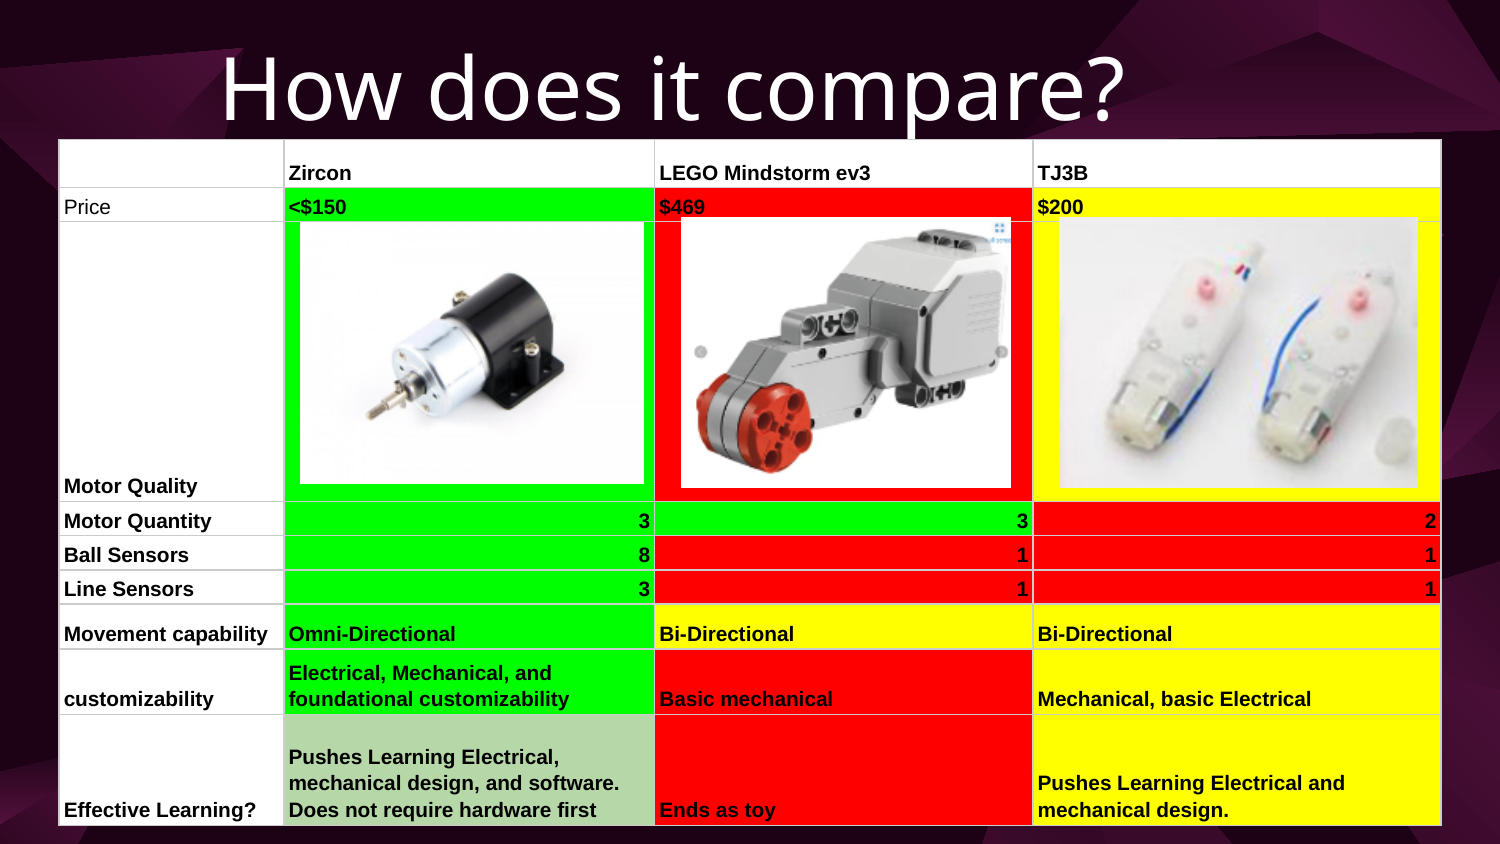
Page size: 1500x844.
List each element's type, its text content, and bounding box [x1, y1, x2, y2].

table_cell Pushes Learning Electrical, mechanical design, and software. Does not require hardware first [285, 715, 654, 825]
table_cell Basic mechanical [655, 650, 1032, 714]
table_cell 3 [285, 502, 654, 535]
table_cell Line Sensors [60, 571, 283, 603]
table_header LEGO Mindstorm ev3 [655, 140, 1032, 187]
table_cell Pushes Learning Electrical and mechanical design. [1034, 715, 1440, 825]
table_cell Movement capability [60, 605, 283, 648]
picture [299, 222, 645, 484]
table_cell 1 [1034, 536, 1440, 569]
table_cell Ends as toy [655, 715, 1032, 825]
table_cell $469 [655, 188, 1032, 221]
table_cell 1 [655, 571, 1032, 603]
table_cell Bi-Directional [655, 605, 1032, 648]
table_cell 1 [1034, 571, 1440, 603]
table_header [60, 140, 283, 187]
table_cell [655, 222, 1032, 501]
table_cell Ball Sensors [60, 536, 283, 569]
table_cell Motor Quantity [60, 502, 283, 535]
table_cell 8 [285, 536, 654, 569]
table_cell Mechanical, basic Electrical [1034, 650, 1440, 714]
table_cell 2 [1034, 502, 1440, 535]
picture [1059, 217, 1419, 489]
table_cell [285, 222, 654, 501]
table_header TJ3B [1034, 140, 1440, 187]
title How does it compare? [218, 42, 1282, 139]
table_cell <$150 [285, 188, 654, 221]
table_cell 3 [655, 502, 1032, 535]
table_cell Motor Quality [60, 222, 283, 501]
table_cell [1034, 222, 1440, 501]
table_cell Effective Learning? [60, 715, 283, 825]
table_cell Omni-Directional [285, 605, 654, 648]
table_header Zircon [285, 140, 654, 187]
table_cell 3 [285, 571, 654, 603]
table_cell customizability [60, 650, 283, 714]
picture [681, 217, 1011, 489]
table_cell Electrical, Mechanical, and foundational customizability [285, 650, 654, 714]
table_cell 1 [655, 536, 1032, 569]
table_cell Price [60, 188, 283, 221]
table_cell Bi-Directional [1034, 605, 1440, 648]
table_cell $200 [1034, 188, 1440, 221]
